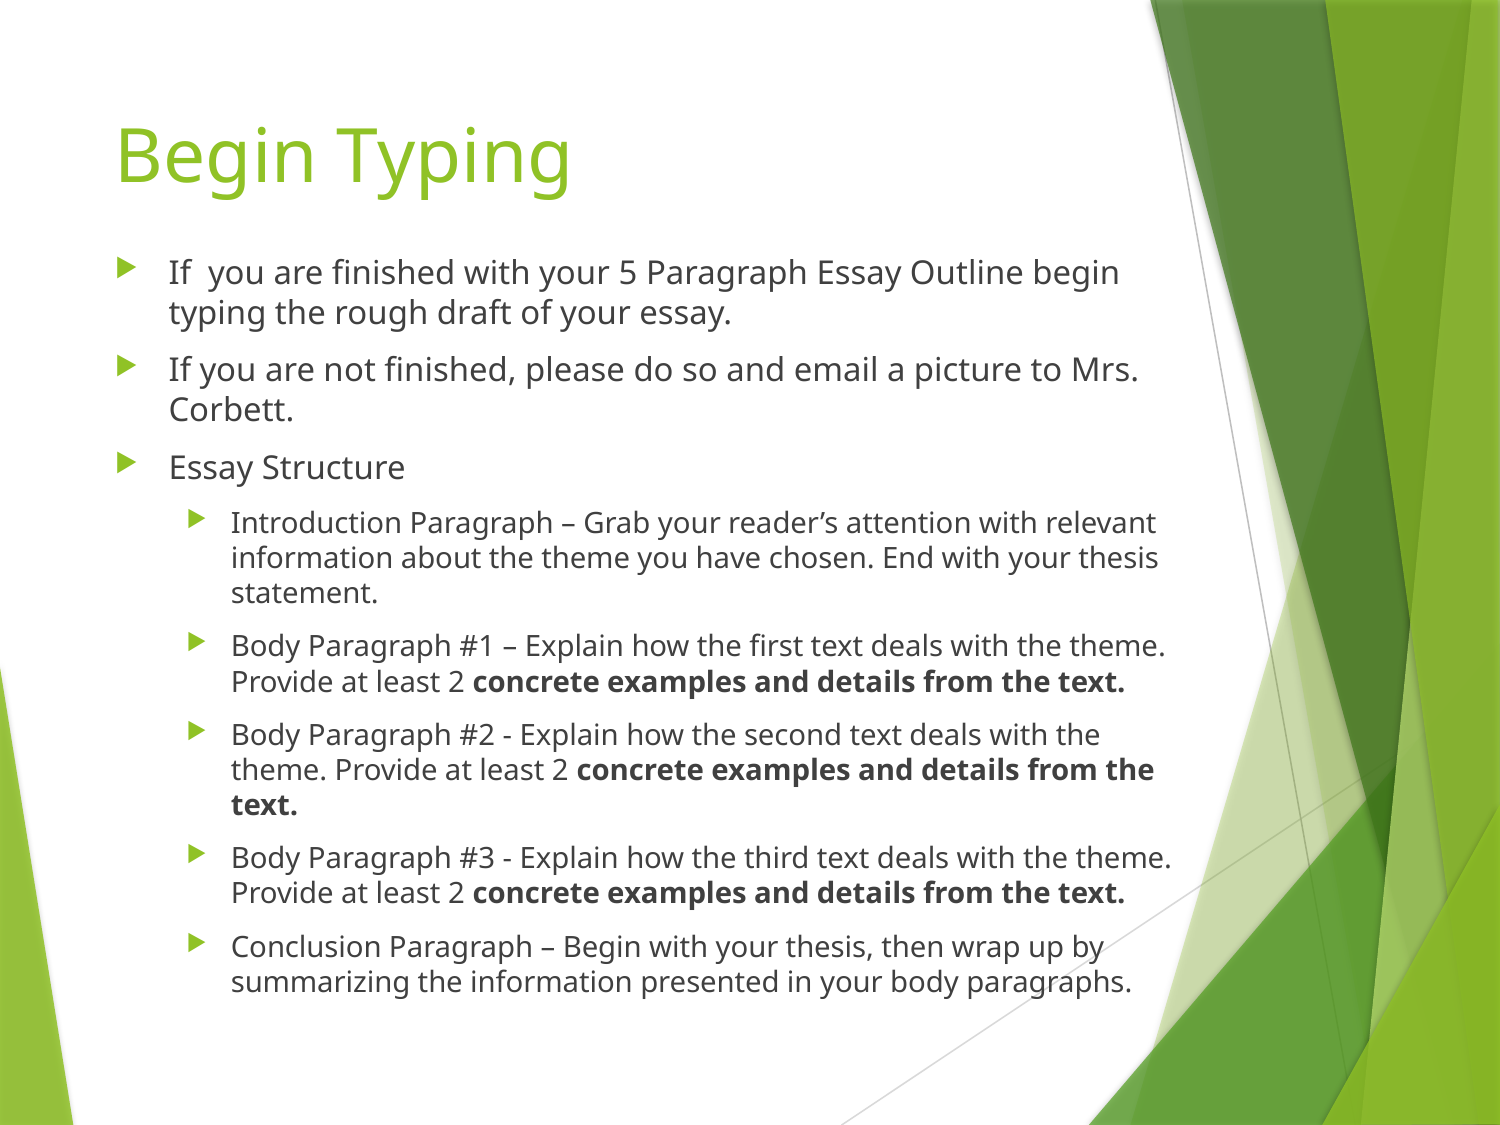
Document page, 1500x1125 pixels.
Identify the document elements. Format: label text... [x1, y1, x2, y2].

title Begin Typing [99, 99, 1142, 244]
list If you are finished with your 5 Paragraph Essay Outline begin typing the rough draft of your essay. If you are not finished, please do so and email a picture to Mrs. Corbett. Essay Structure Introduction Paragraph – Grab your reader’s attention with relevant information about the theme you have chosen. End with your thesis statement. Body Paragraph #1 – Explain how the first text deals with the theme. Provide at least 2 concrete examples and details from the text. Body Paragraph #2 - Explain how the second text deals with the theme. Provide at least 2 concrete examples and details from the text. Body Paragraph #3 - Explain how the third text deals with the theme. Provide at least 2 concrete examples and details from the text. Conclusion Paragraph – Begin with your thesis, then wrap up by summarizing the information presented in your body paragraphs. [99, 244, 1205, 1064]
